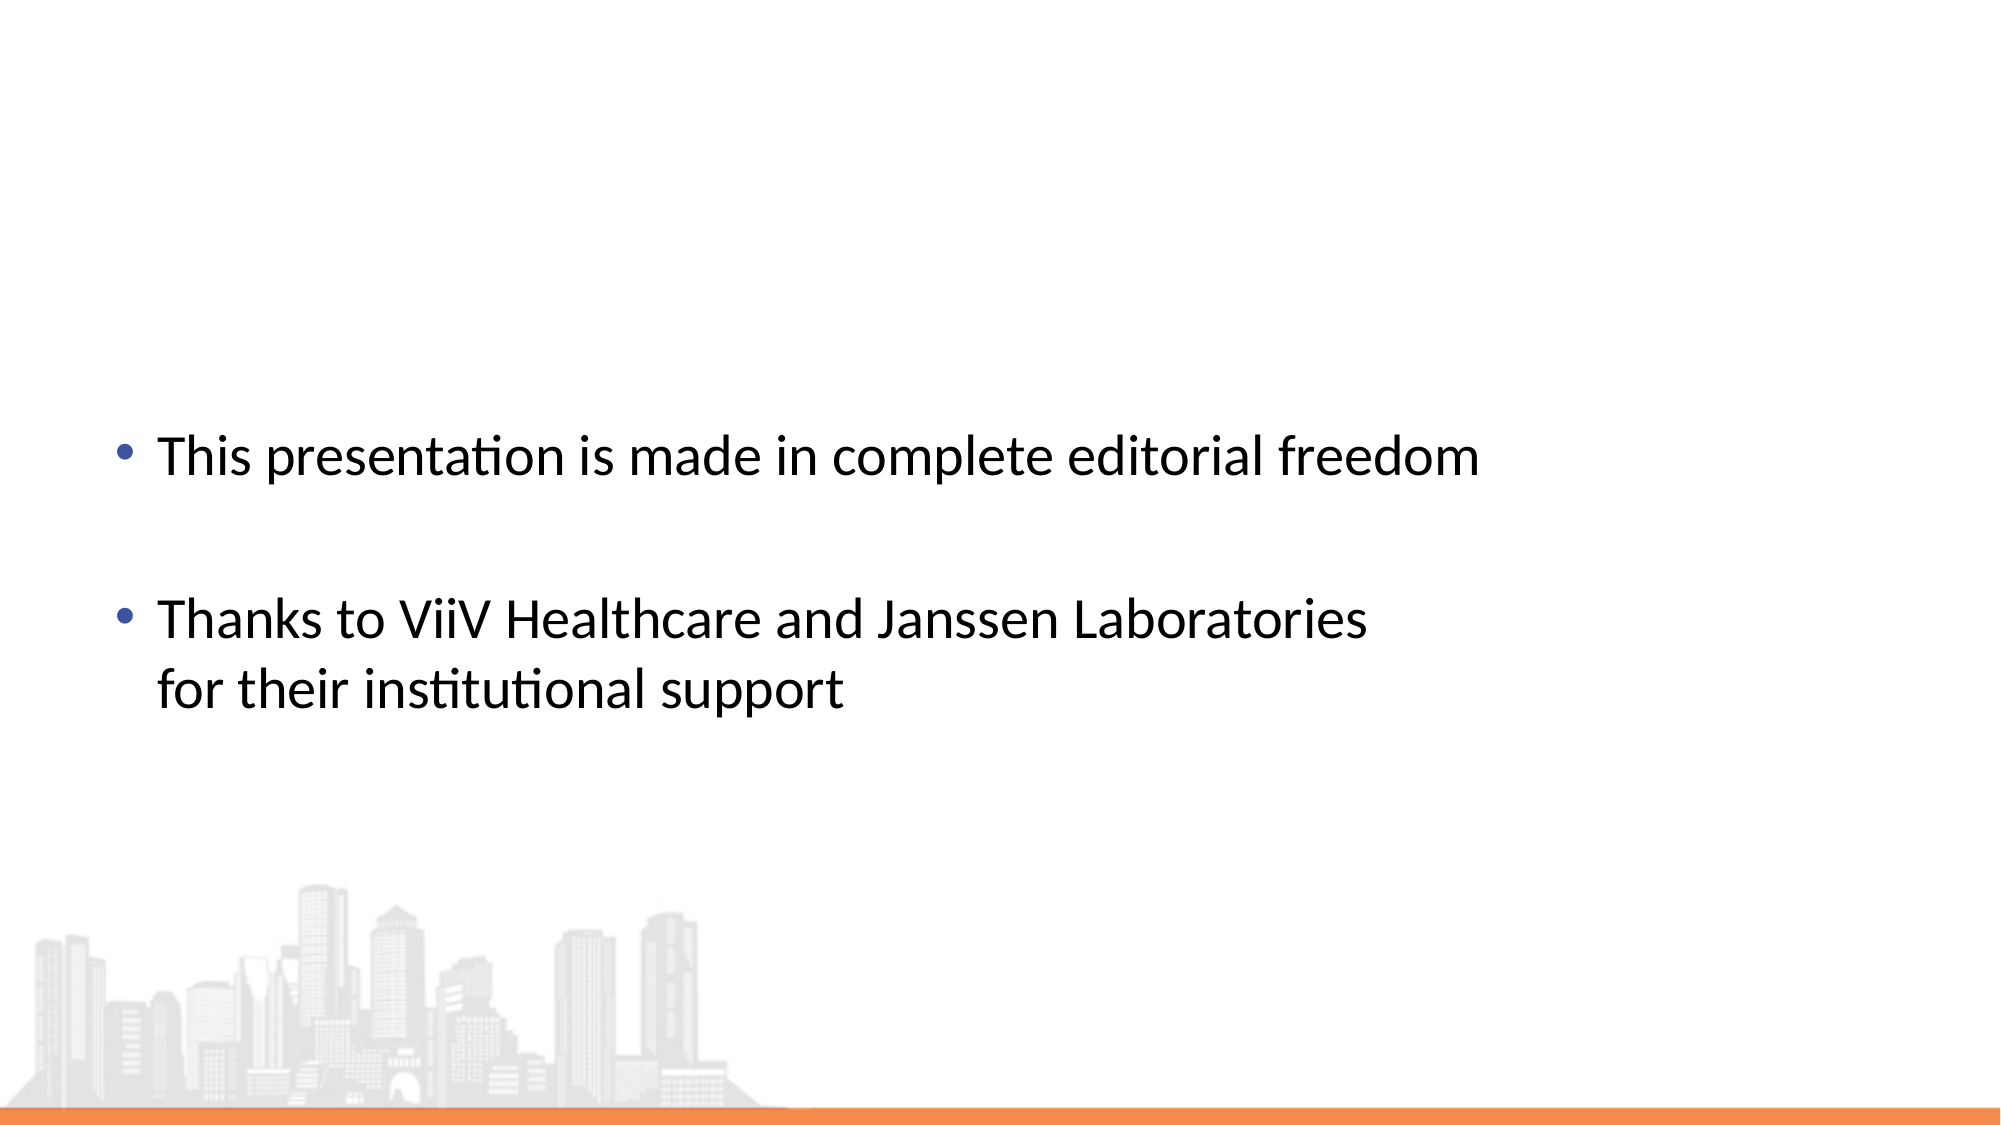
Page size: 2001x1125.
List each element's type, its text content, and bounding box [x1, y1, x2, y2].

picture [0, 0, 2001, 1125]
list This presentation is made in complete editorial freedom Thanks to ViiV Healthcare and Janssen Laboratories for their institutional support [99, 409, 1900, 1016]
